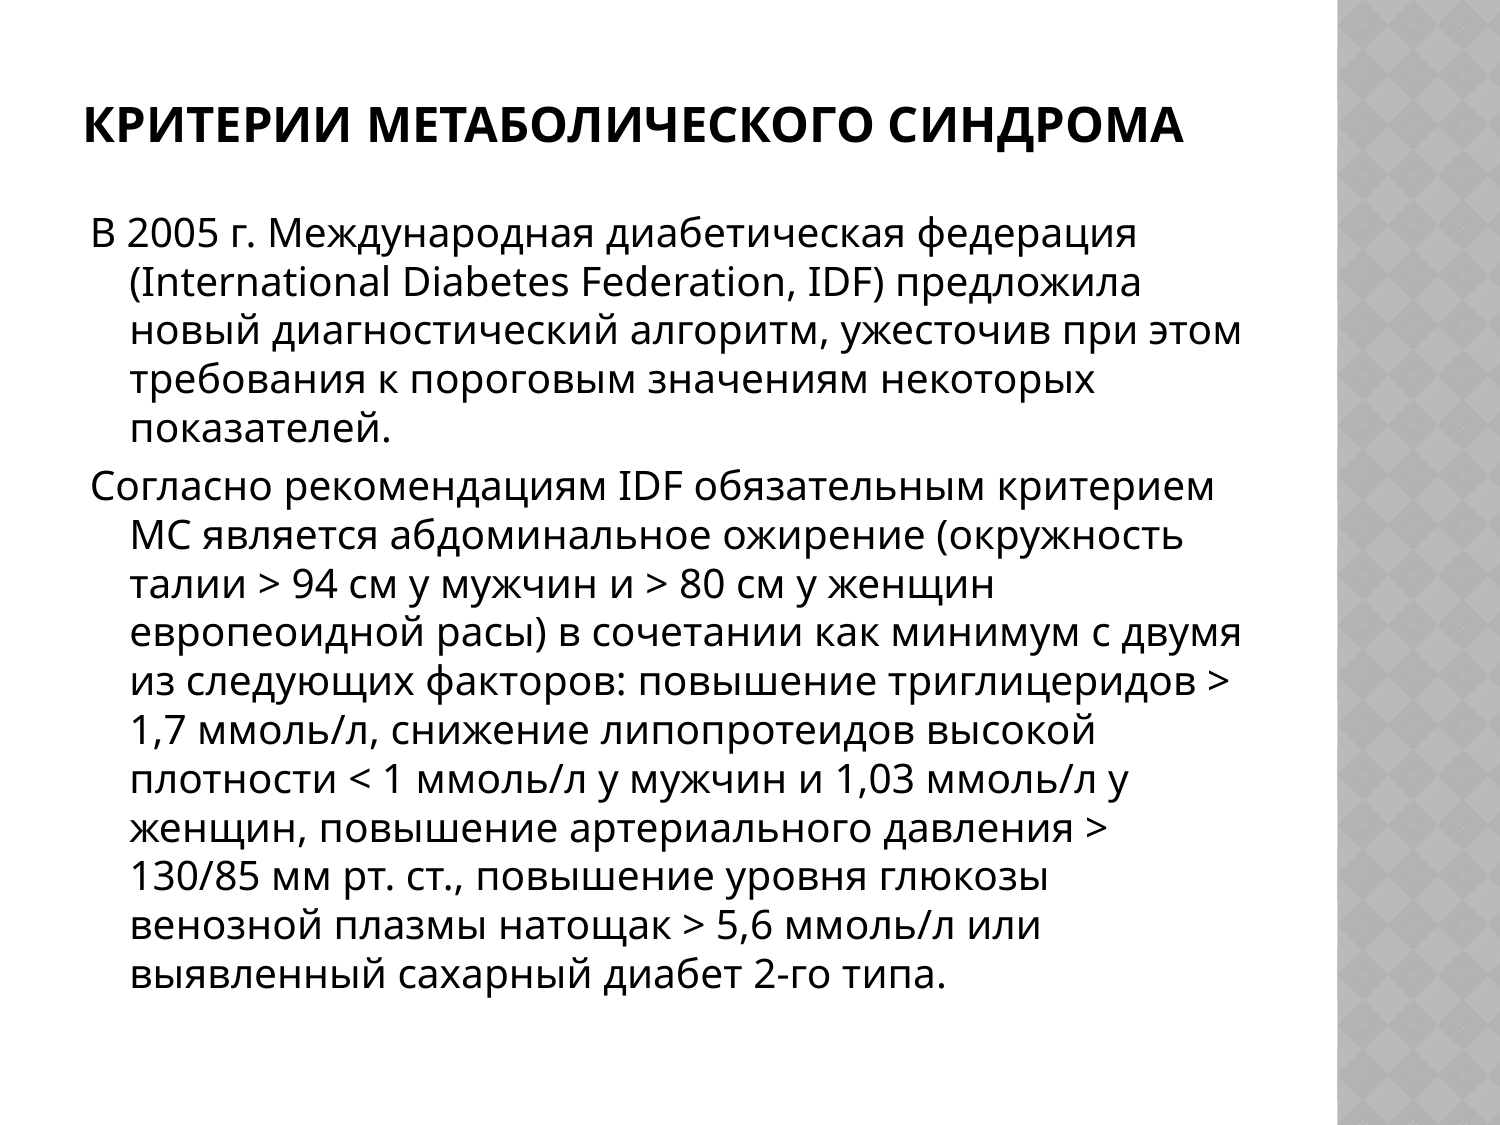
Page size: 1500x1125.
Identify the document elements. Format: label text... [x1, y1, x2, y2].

list В 2005 г. Международная диабетическая федерация (International Diabetes Federation, IDF) предложила новый диагностический алгоритм, ужесточив при этом требования к пороговым значениям некоторых показателей. Согласно рекомендациям IDF обязательным критерием МС является абдоминальное ожирение (окружность талии > 94 см у мужчин и > 80 см у женщин европеоидной расы) в сочетании как минимум с двумя из следующих факторов: повышение триглицеридов > 1,7 ммоль/л, снижение липопротеидов высокой плотности < 1 ммоль/л у мужчин и 1,03 ммоль/л у женщин, повышение артериального давления > 130/85 мм рт. ст., повышение уровня глюкозы венозной плазмы натощак > 5,6 ммоль/л или выявленный сахарный диабет 2-го типа. [75, 199, 1263, 1059]
title Критерии метаболического синдрома [75, 52, 1348, 153]
